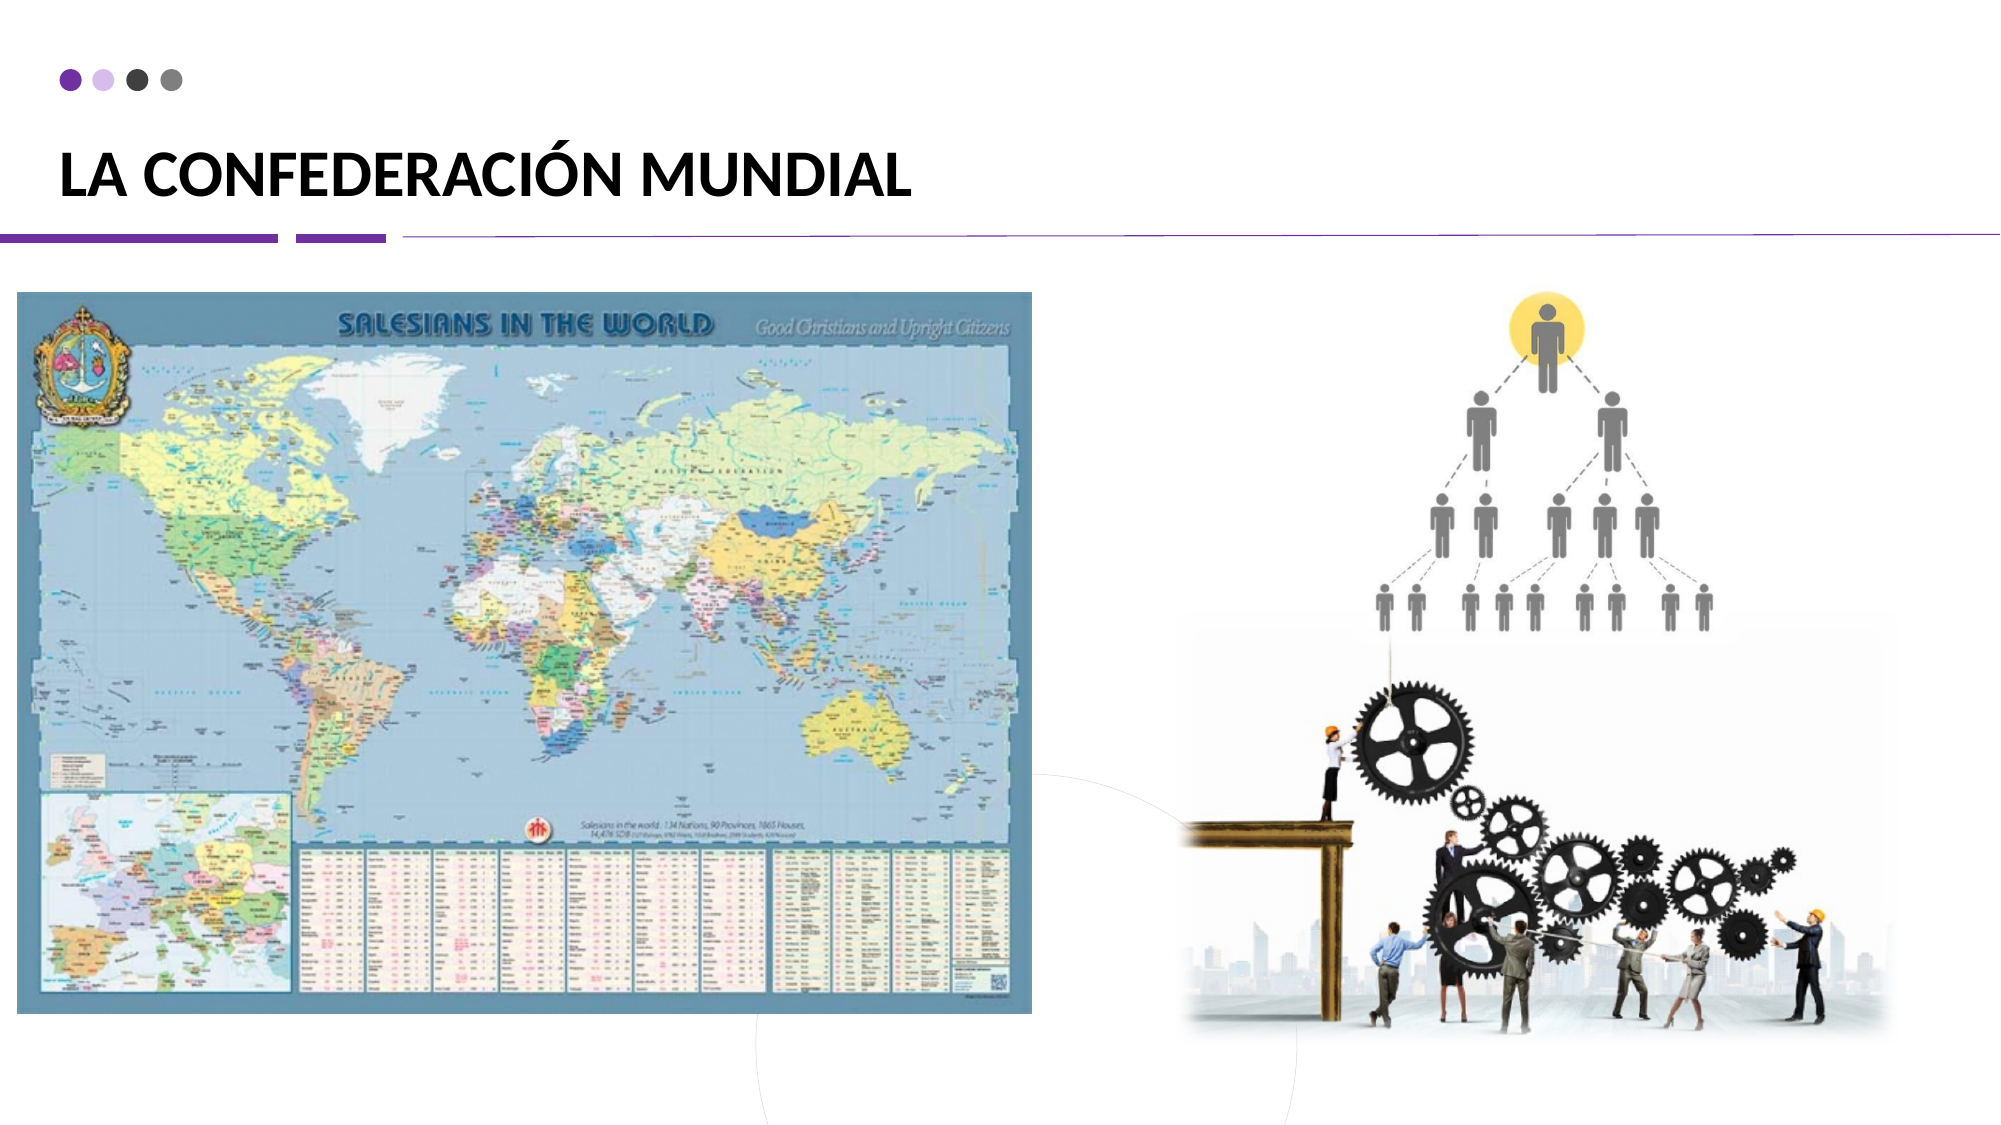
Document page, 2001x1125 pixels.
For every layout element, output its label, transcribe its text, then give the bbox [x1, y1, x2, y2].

title La confederación mundial [59, 40, 1941, 211]
picture [1332, 271, 1759, 663]
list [1173, 610, 1900, 1046]
picture [17, 292, 1032, 1014]
